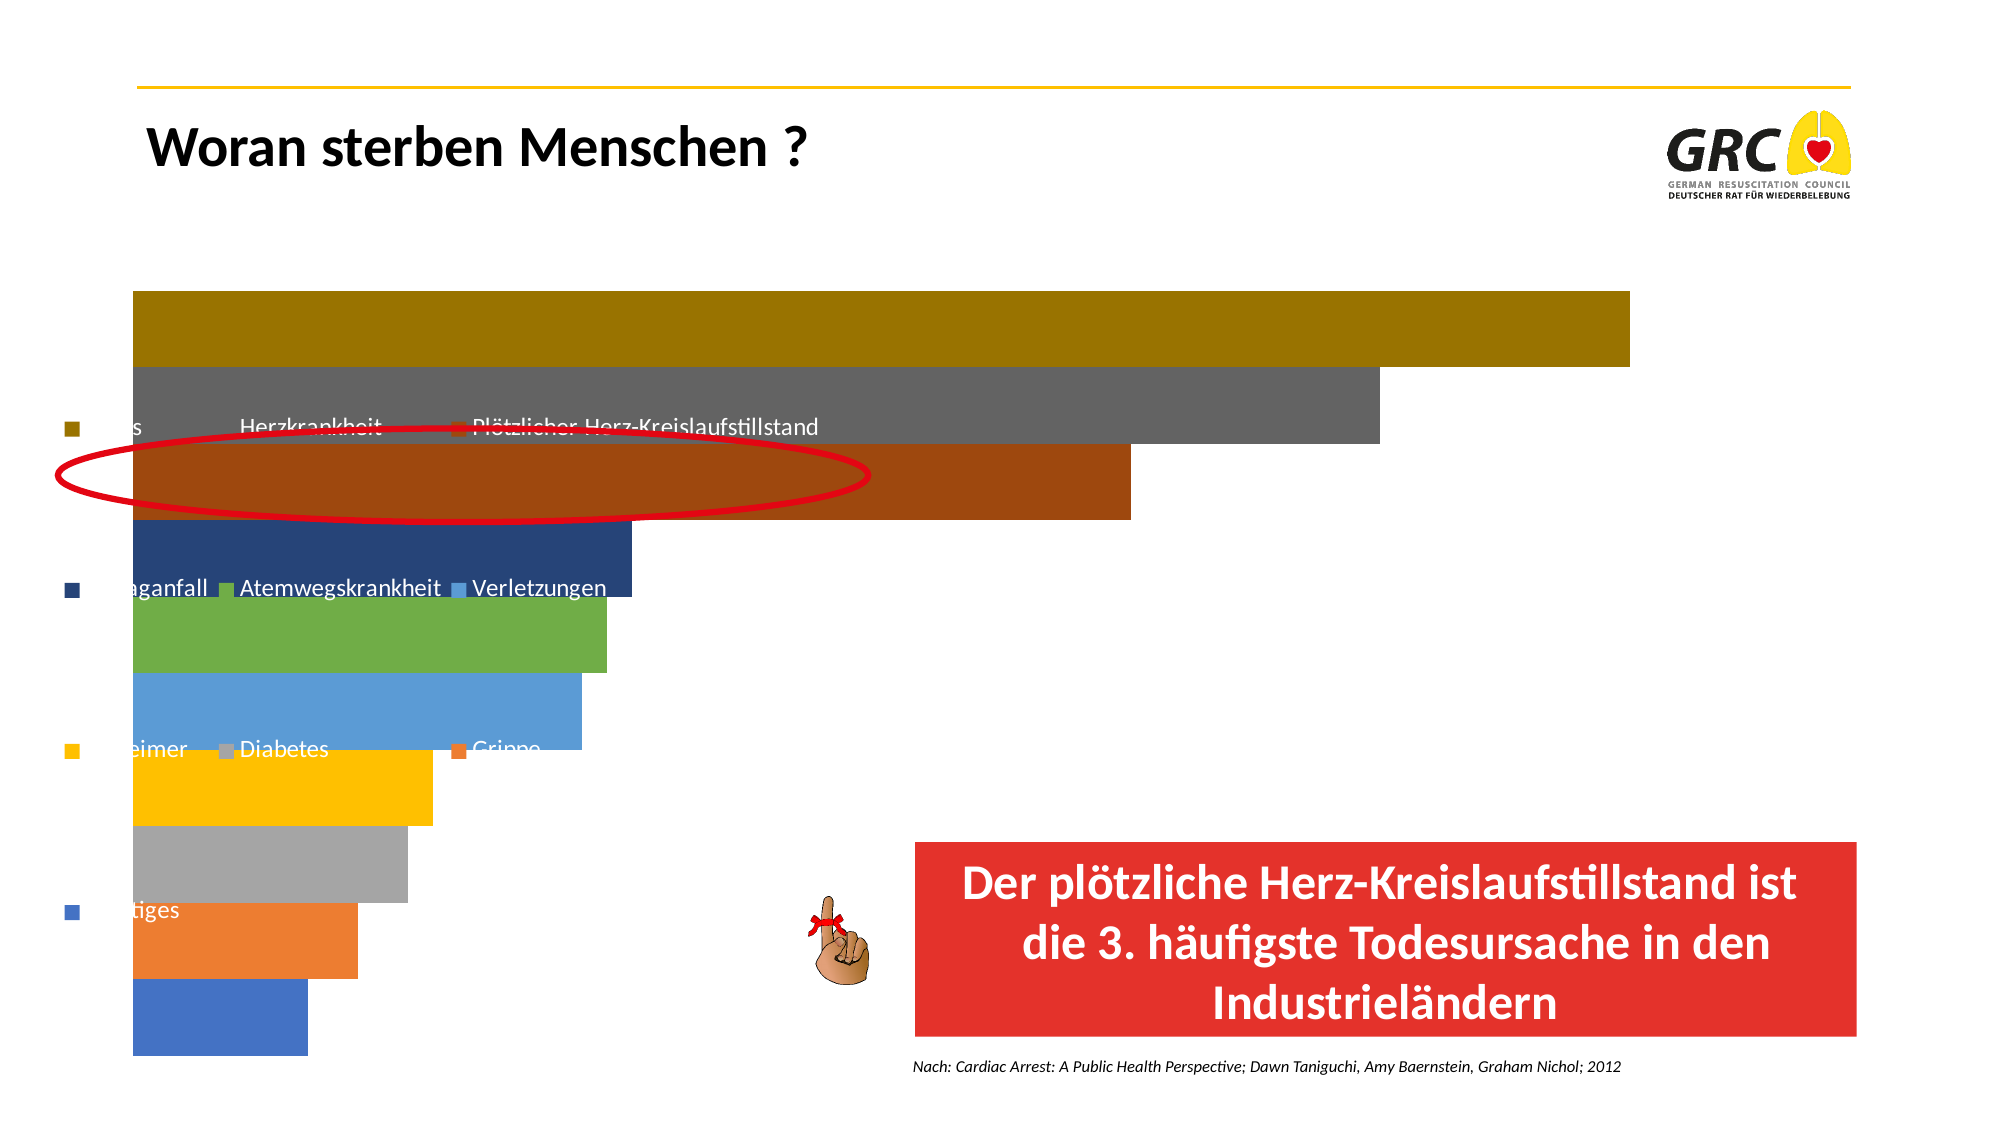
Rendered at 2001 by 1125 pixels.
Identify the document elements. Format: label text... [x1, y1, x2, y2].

chart [0, 208, 1964, 1125]
picture [1667, 110, 1851, 199]
picture [808, 896, 869, 985]
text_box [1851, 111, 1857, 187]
text_box Woran sterben Menschen ? [131, 111, 1667, 187]
